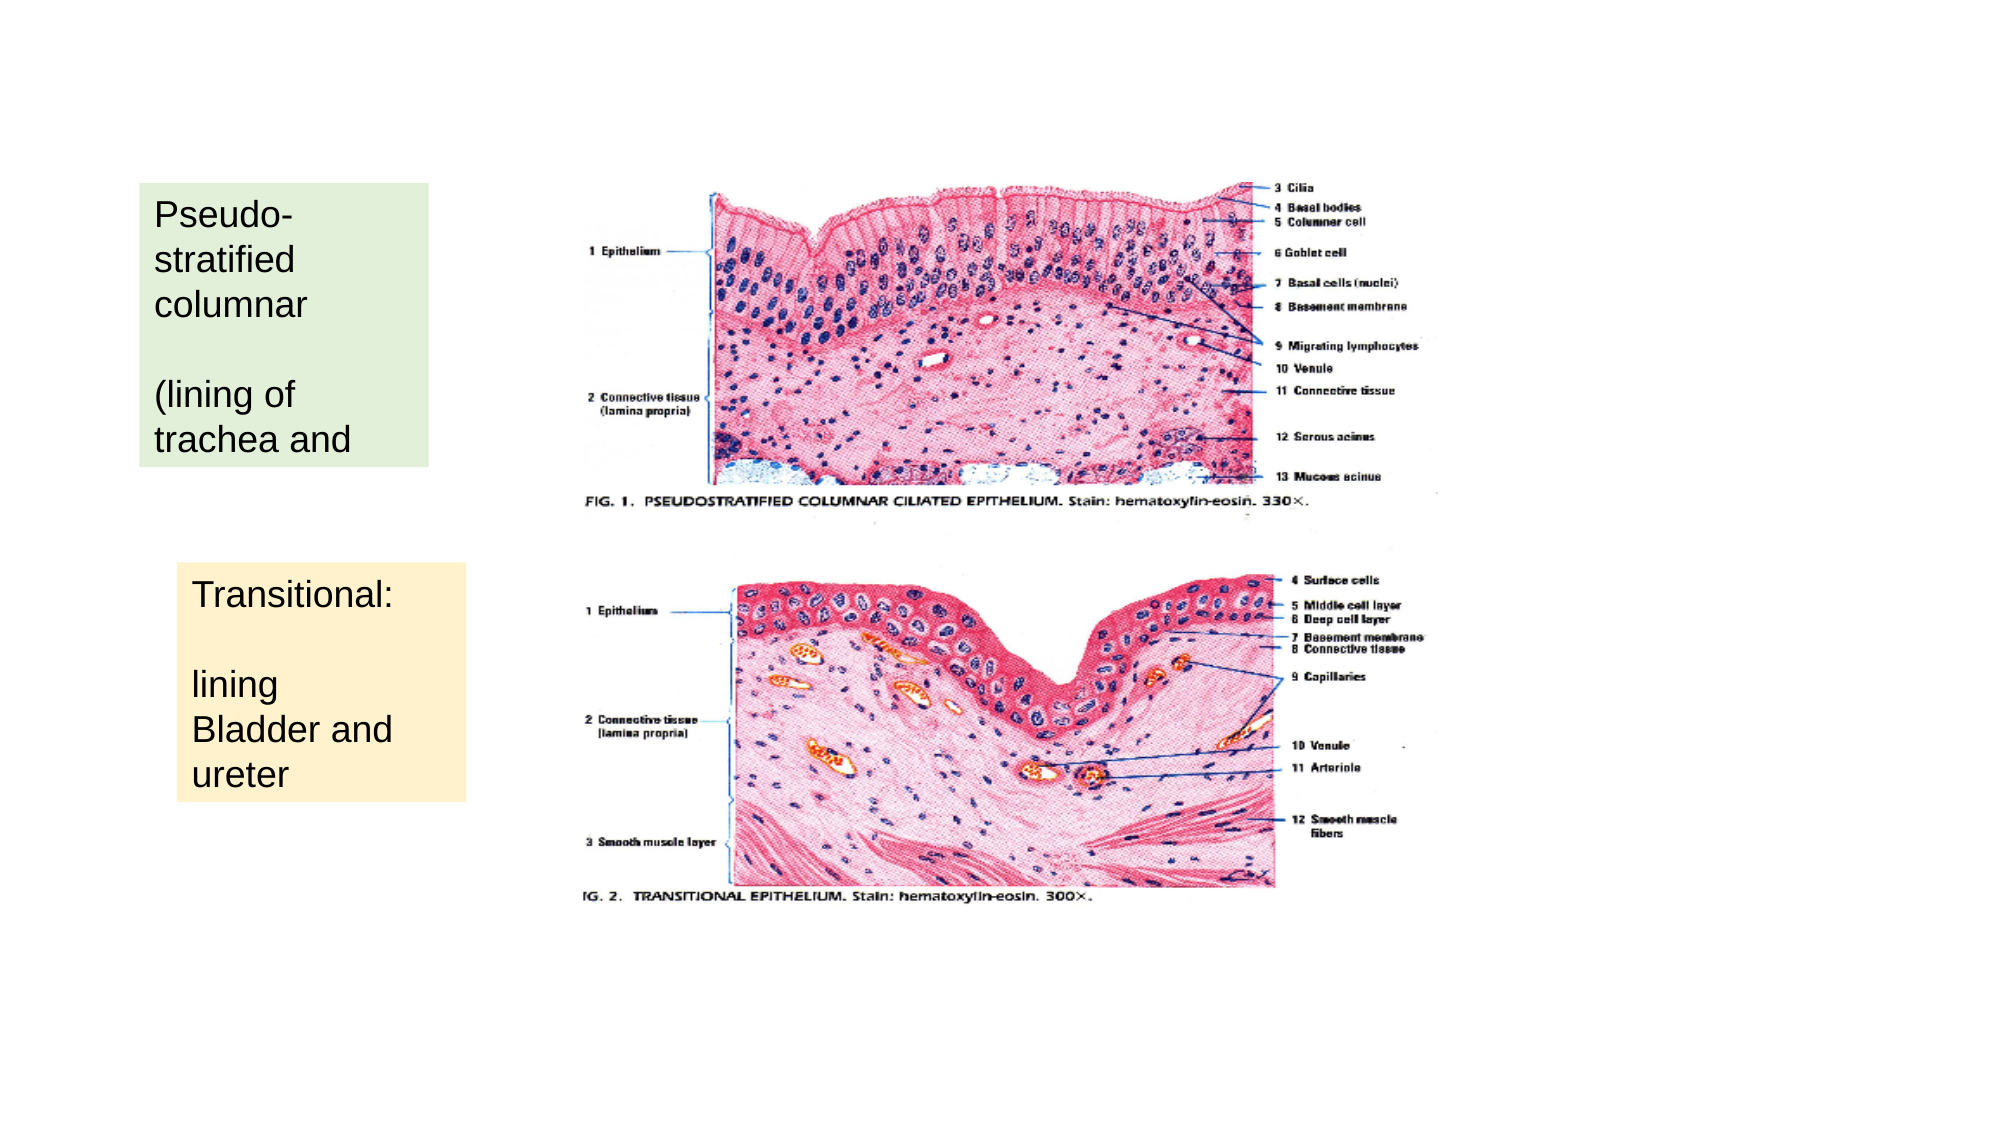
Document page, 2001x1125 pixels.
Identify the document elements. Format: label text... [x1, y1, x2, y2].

text_box Pseudo-stratified columnar (lining of trachea and ..) [139, 182, 429, 468]
picture [582, 182, 1445, 918]
text_box Transitional: lining Bladder and ureter [176, 562, 467, 803]
